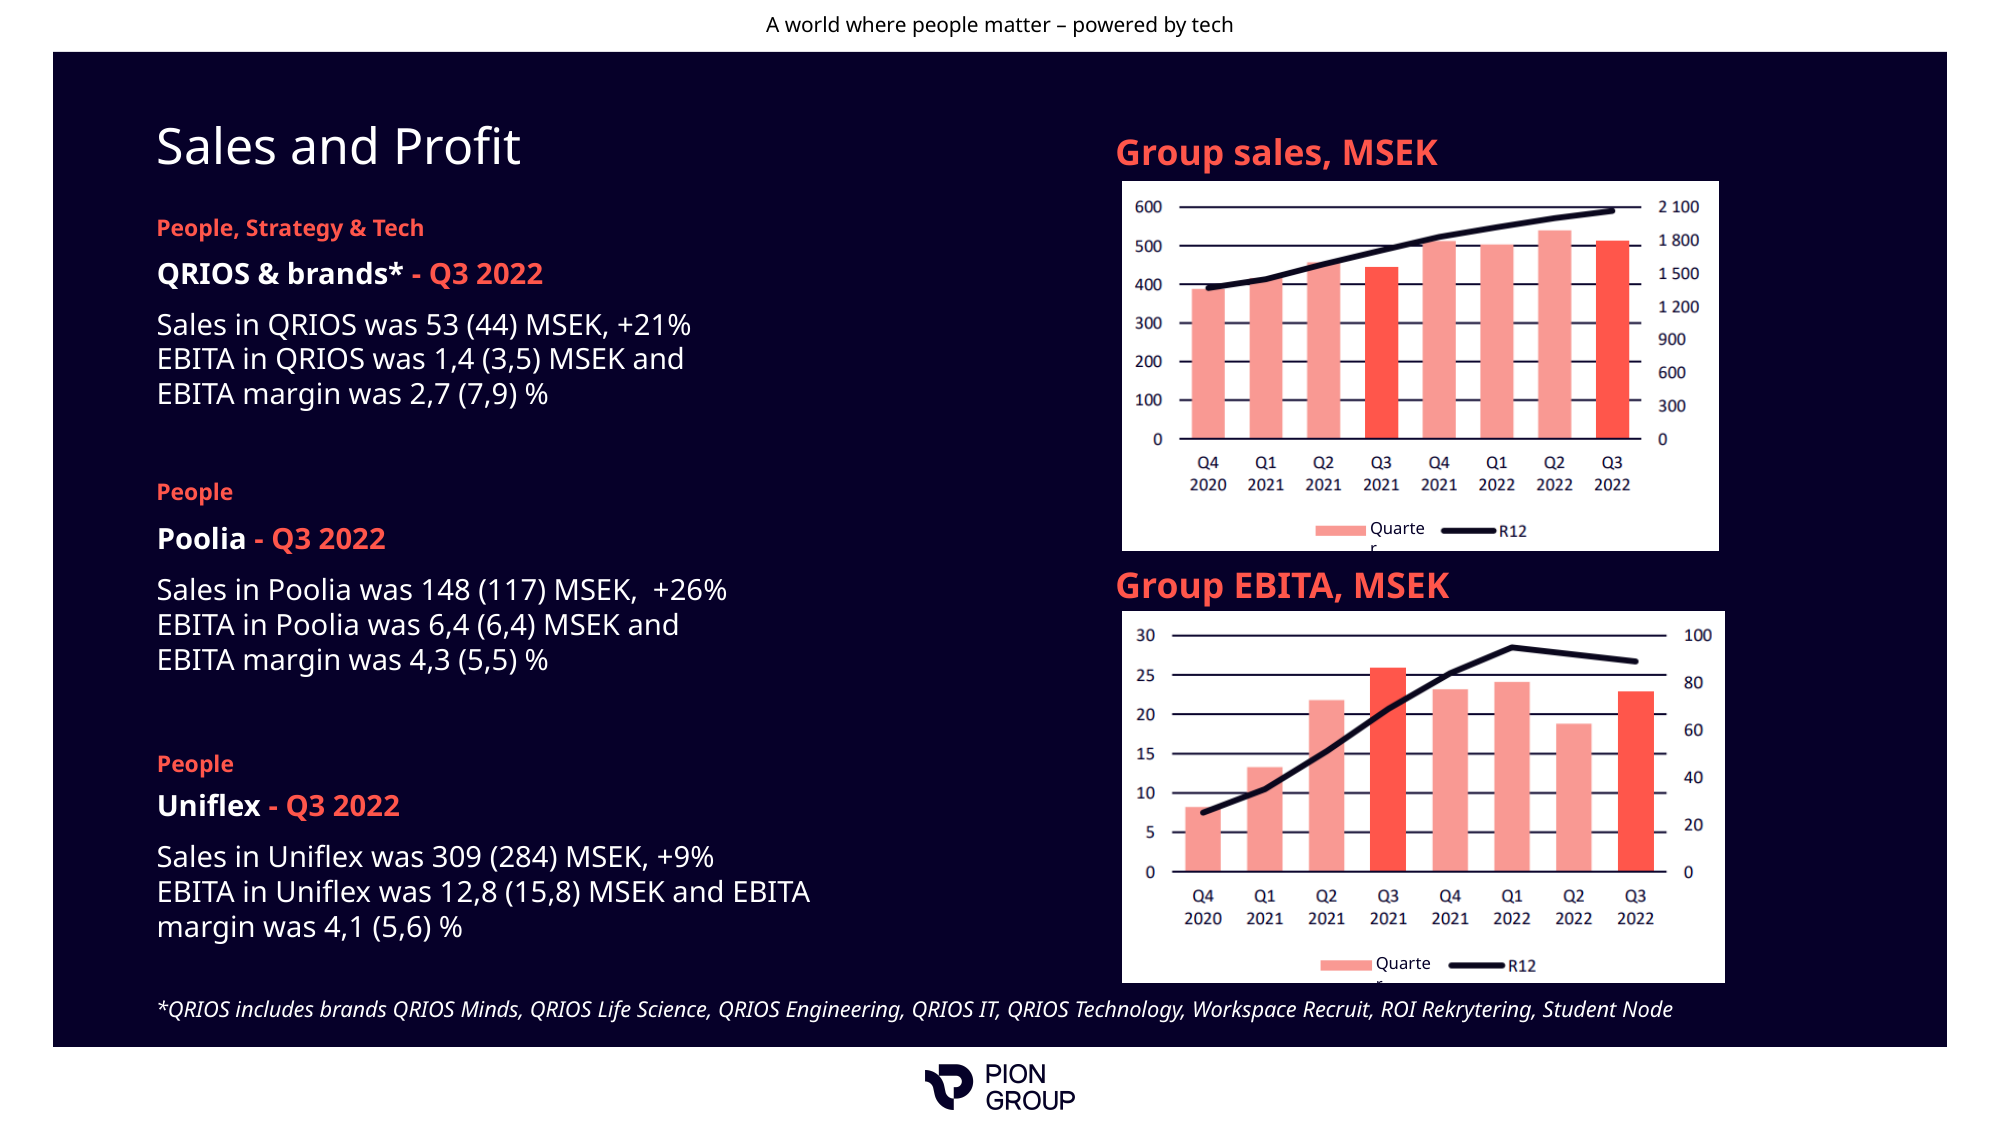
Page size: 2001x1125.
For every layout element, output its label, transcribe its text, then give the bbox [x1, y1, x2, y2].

text_box Sales and Profit [141, 106, 762, 182]
text_box People [141, 470, 762, 512]
text_box People, Strategy & Tech [141, 206, 762, 246]
text_box Group EBITA, MSEK [1100, 547, 1868, 923]
text_box Group sales, MSEK [1100, 114, 1754, 358]
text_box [1122, 611, 1725, 983]
text_box People [141, 741, 762, 779]
text_box *QRIOS includes brands QRIOS Minds, QRIOS Life Science, QRIOS Engineering, QRIOS IT, QRIOS Technology, Workspace Recruit, ROI Rekrytering, Student Node [141, 988, 1823, 1030]
text_box [53, 51, 1947, 1047]
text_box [141, 779, 926, 953]
text_box A world where people matter – powered by tech [593, 4, 1407, 45]
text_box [141, 247, 763, 421]
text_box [141, 512, 763, 686]
picture [924, 1064, 1075, 1111]
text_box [1122, 181, 1719, 551]
